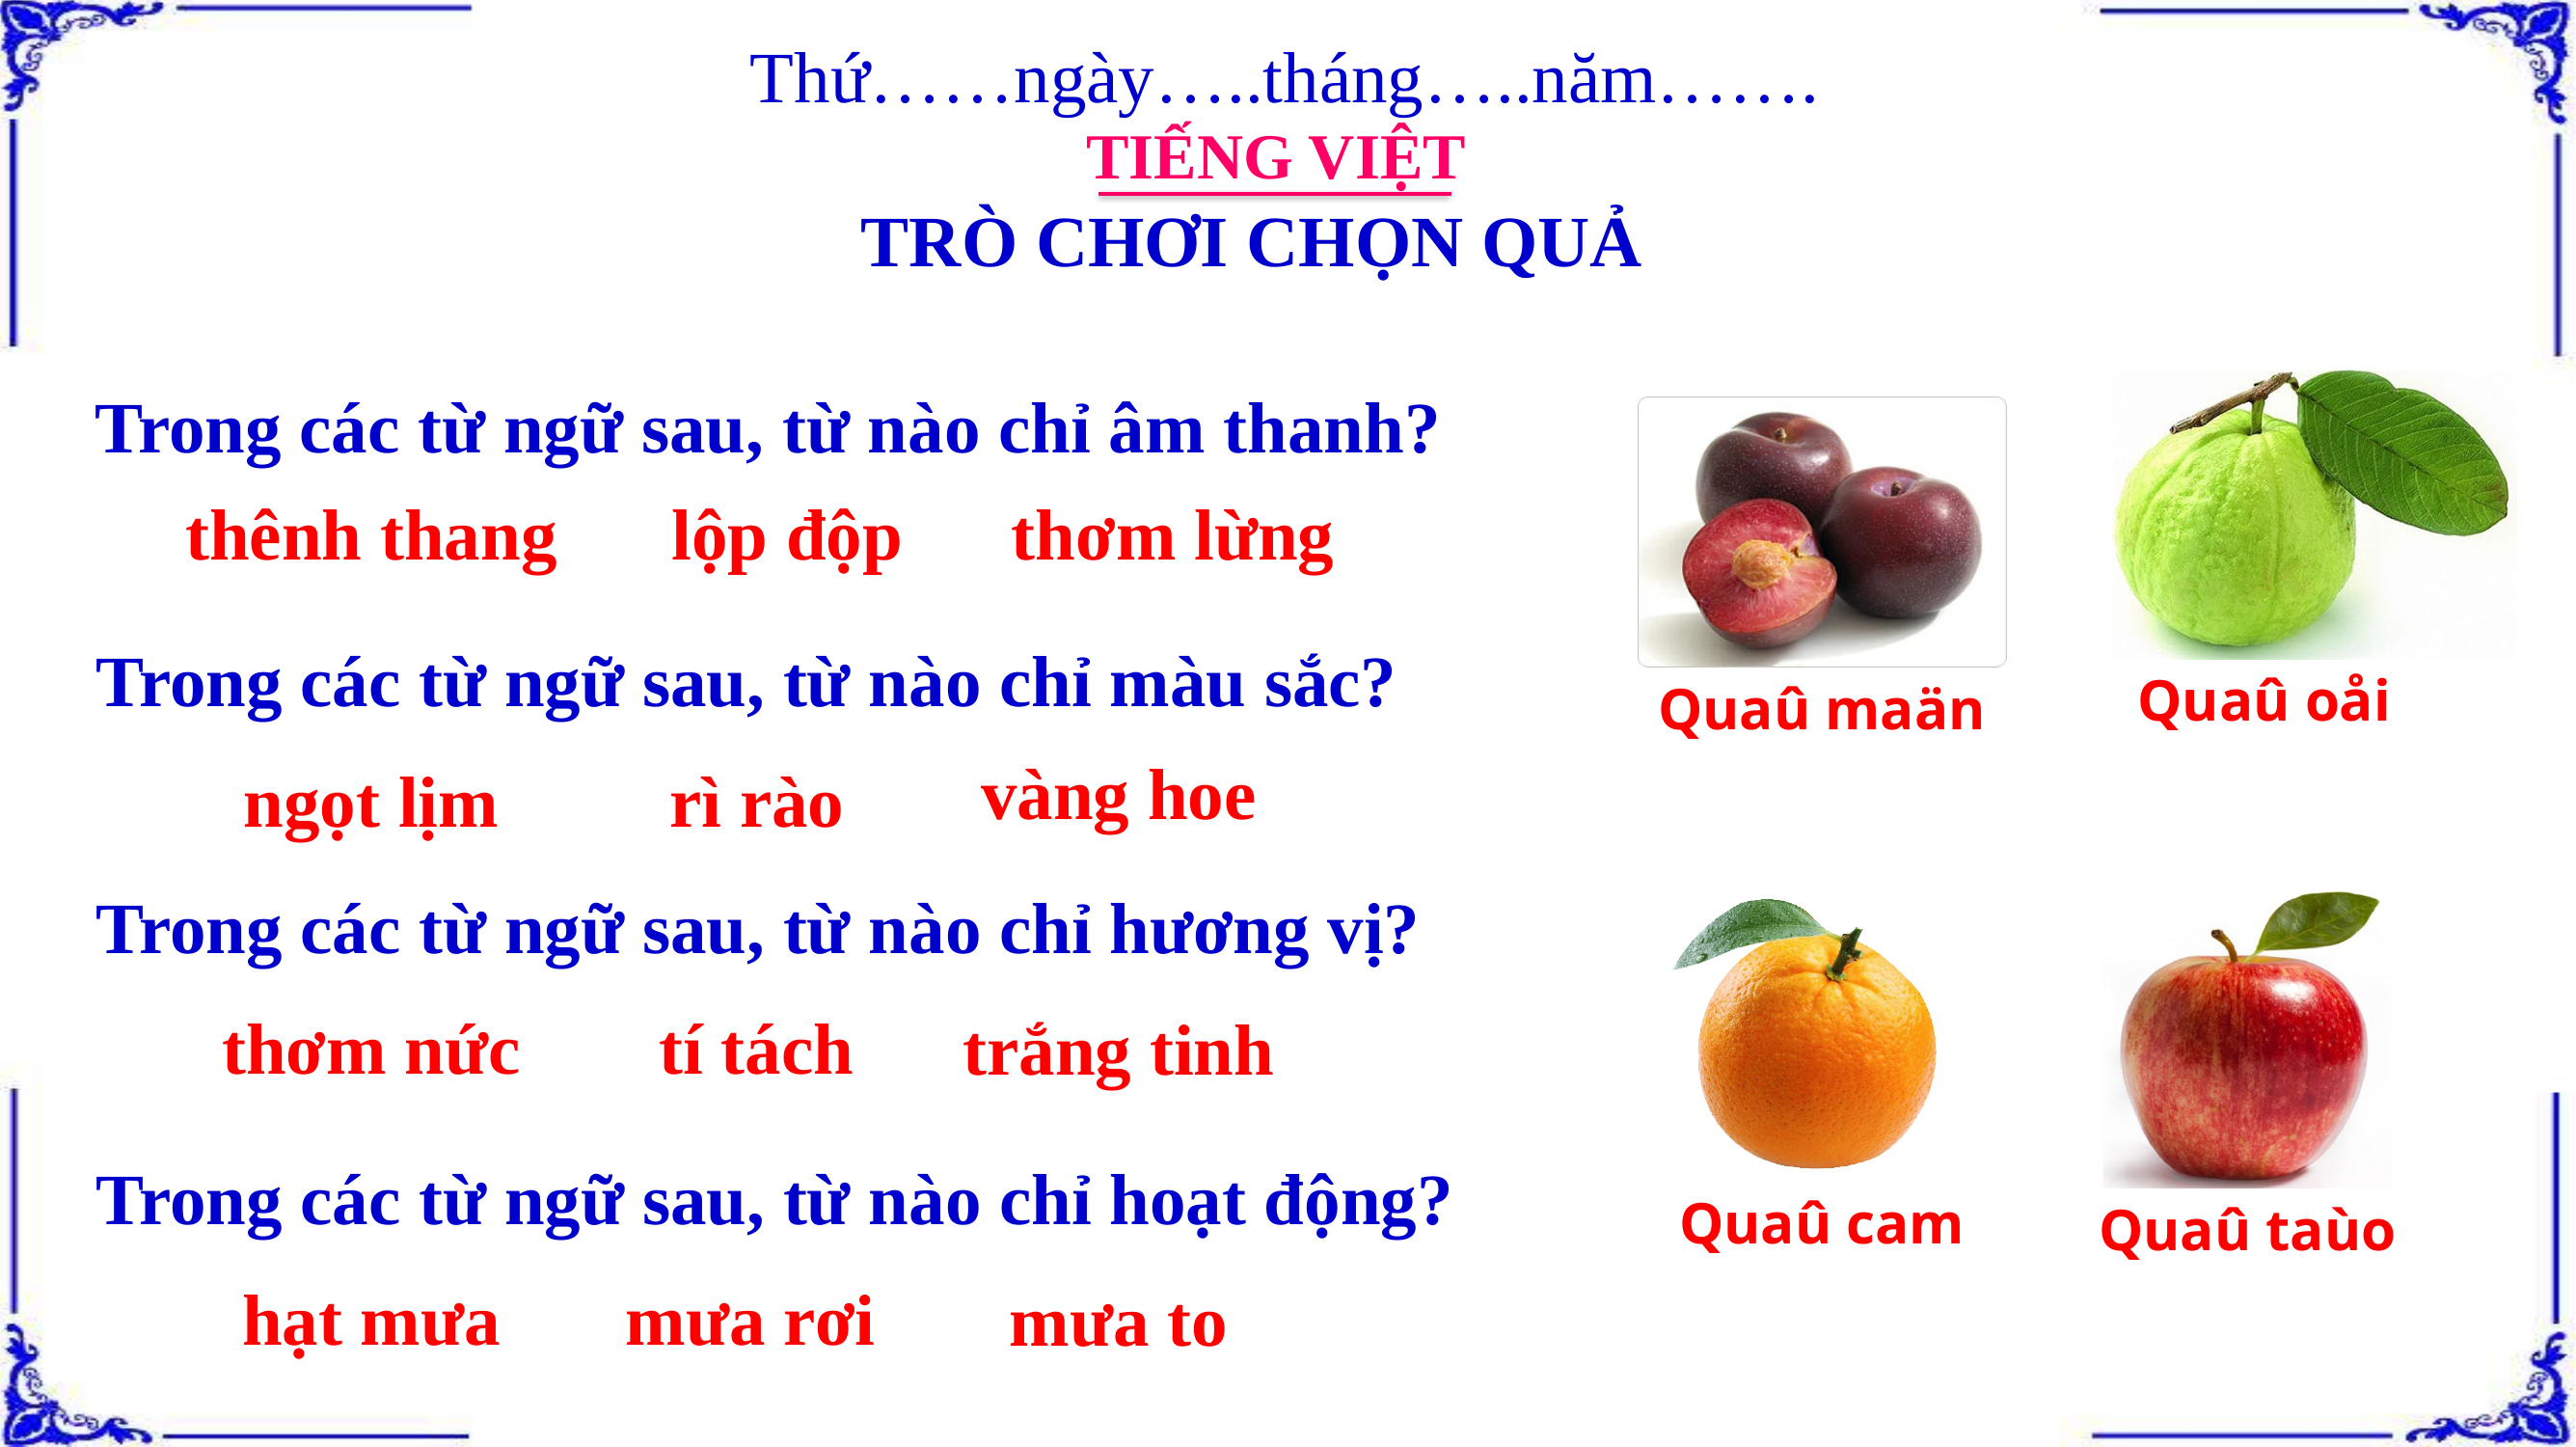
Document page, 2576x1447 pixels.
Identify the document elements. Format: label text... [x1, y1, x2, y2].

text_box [2102, 349, 2522, 741]
text_box mưa rơi [586, 1266, 914, 1368]
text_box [2102, 890, 2393, 1271]
text_box ngọt lịm [172, 747, 571, 849]
text_box Trong các từ ngữ sau, từ nào chỉ hương vị? [81, 874, 1484, 976]
picture [0, 0, 2576, 1447]
text_box rì rào [588, 747, 927, 849]
text_box vàng hoe [926, 740, 1312, 841]
text_box thênh thang [153, 480, 588, 582]
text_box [1637, 396, 2007, 751]
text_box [730, 23, 1841, 201]
text_box Trong các từ ngữ sau, từ nào chỉ màu sắc? [81, 626, 1484, 728]
text_box hạt mưa [172, 1266, 571, 1368]
text_box thơm nức [172, 995, 571, 1097]
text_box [1665, 883, 1974, 1264]
text_box Trong các từ ngữ sau, từ nào chỉ hoạt động? [81, 1145, 1484, 1247]
text_box trắng tinh [926, 995, 1312, 1097]
text_box tí tách [586, 995, 926, 1097]
text_box Trong các từ ngữ sau, từ nào chỉ âm thanh? [80, 373, 1483, 476]
text_box mưa to [926, 1266, 1312, 1368]
text_box TRÒ CHƠI CHỌN QUẢ [846, 208, 1658, 288]
text_box thơm lừng [974, 480, 1372, 582]
text_box lộp độp [624, 480, 950, 582]
